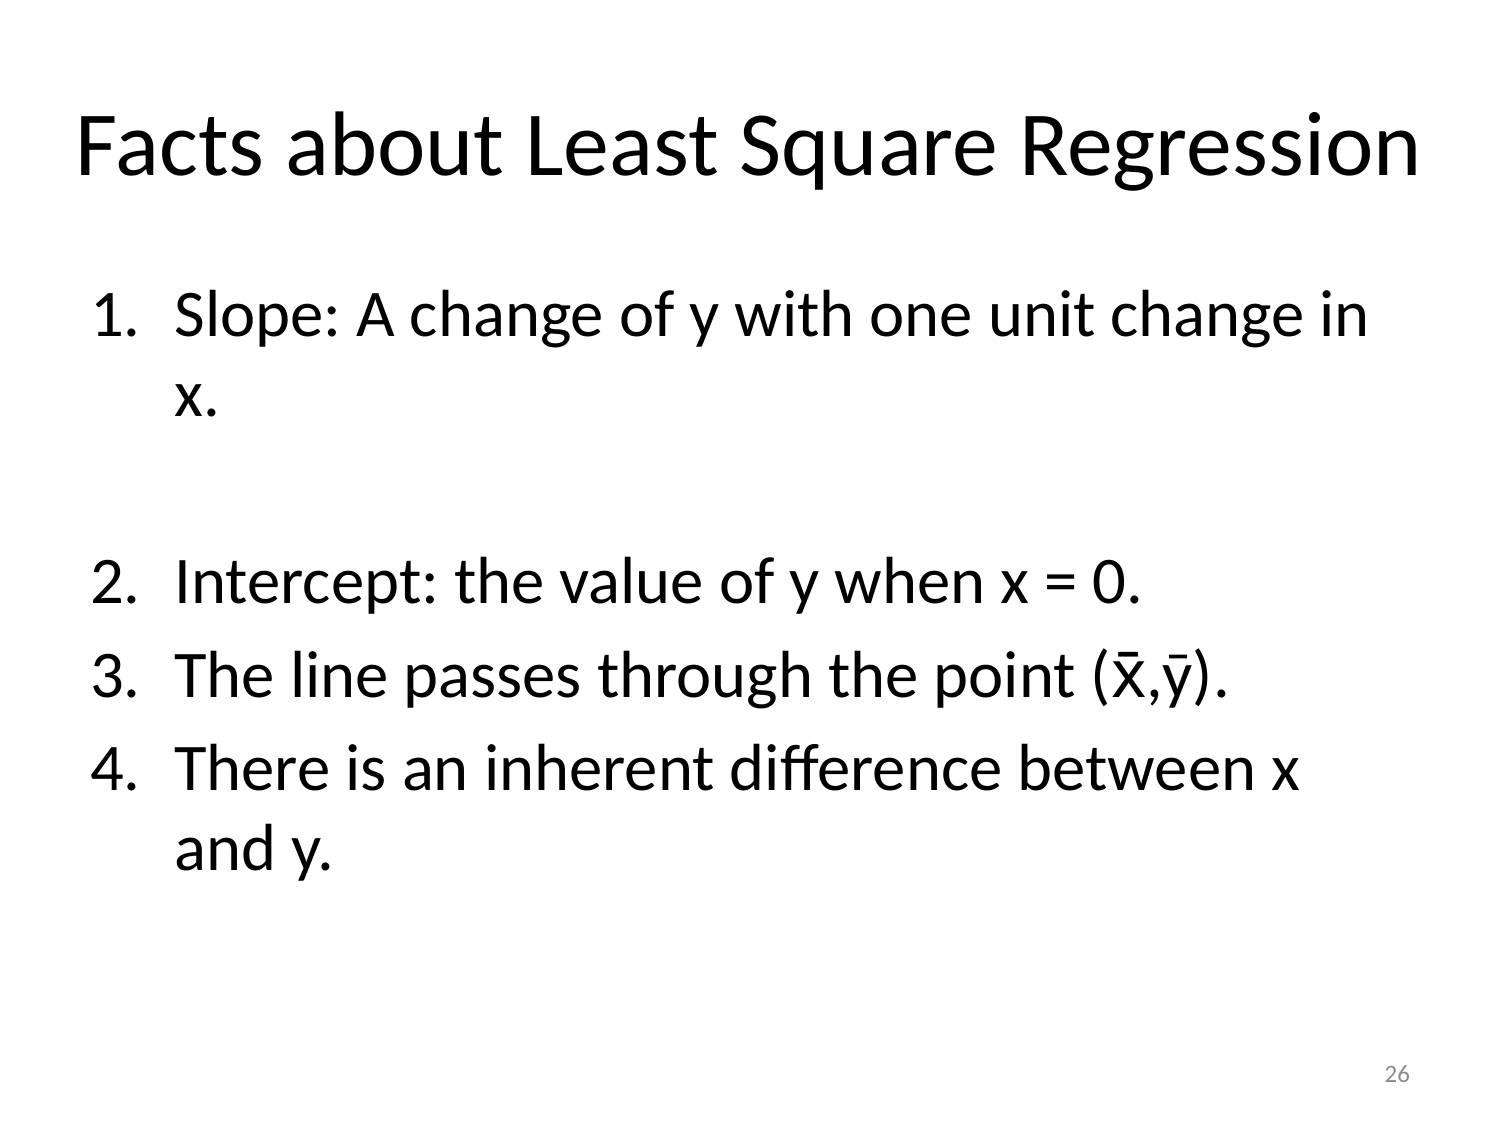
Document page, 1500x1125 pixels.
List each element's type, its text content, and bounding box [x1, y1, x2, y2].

title Facts about Least Square Regression [0, 45, 1500, 233]
slide_number 26 [1074, 1042, 1425, 1103]
